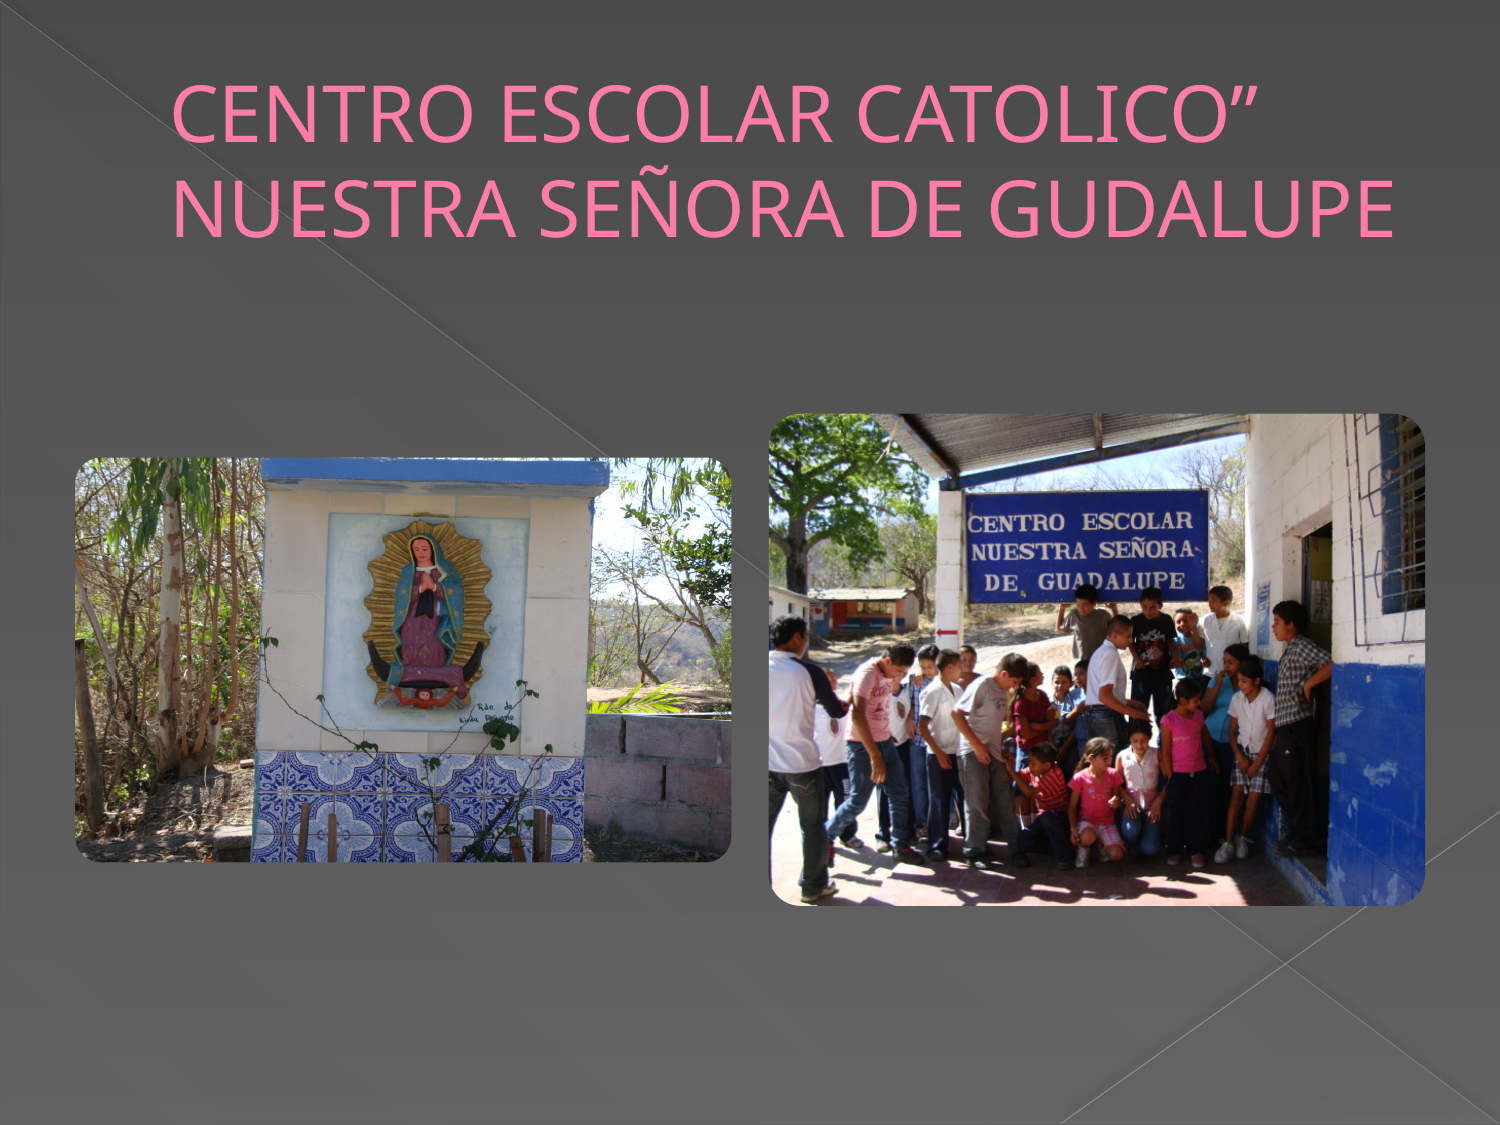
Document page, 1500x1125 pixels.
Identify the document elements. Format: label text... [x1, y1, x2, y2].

picture [768, 413, 1426, 907]
picture [74, 457, 732, 863]
title CENTRO ESCOLAR CATOLICO” NUESTRA SEÑORA DE GUDALUPE [75, 43, 1425, 274]
